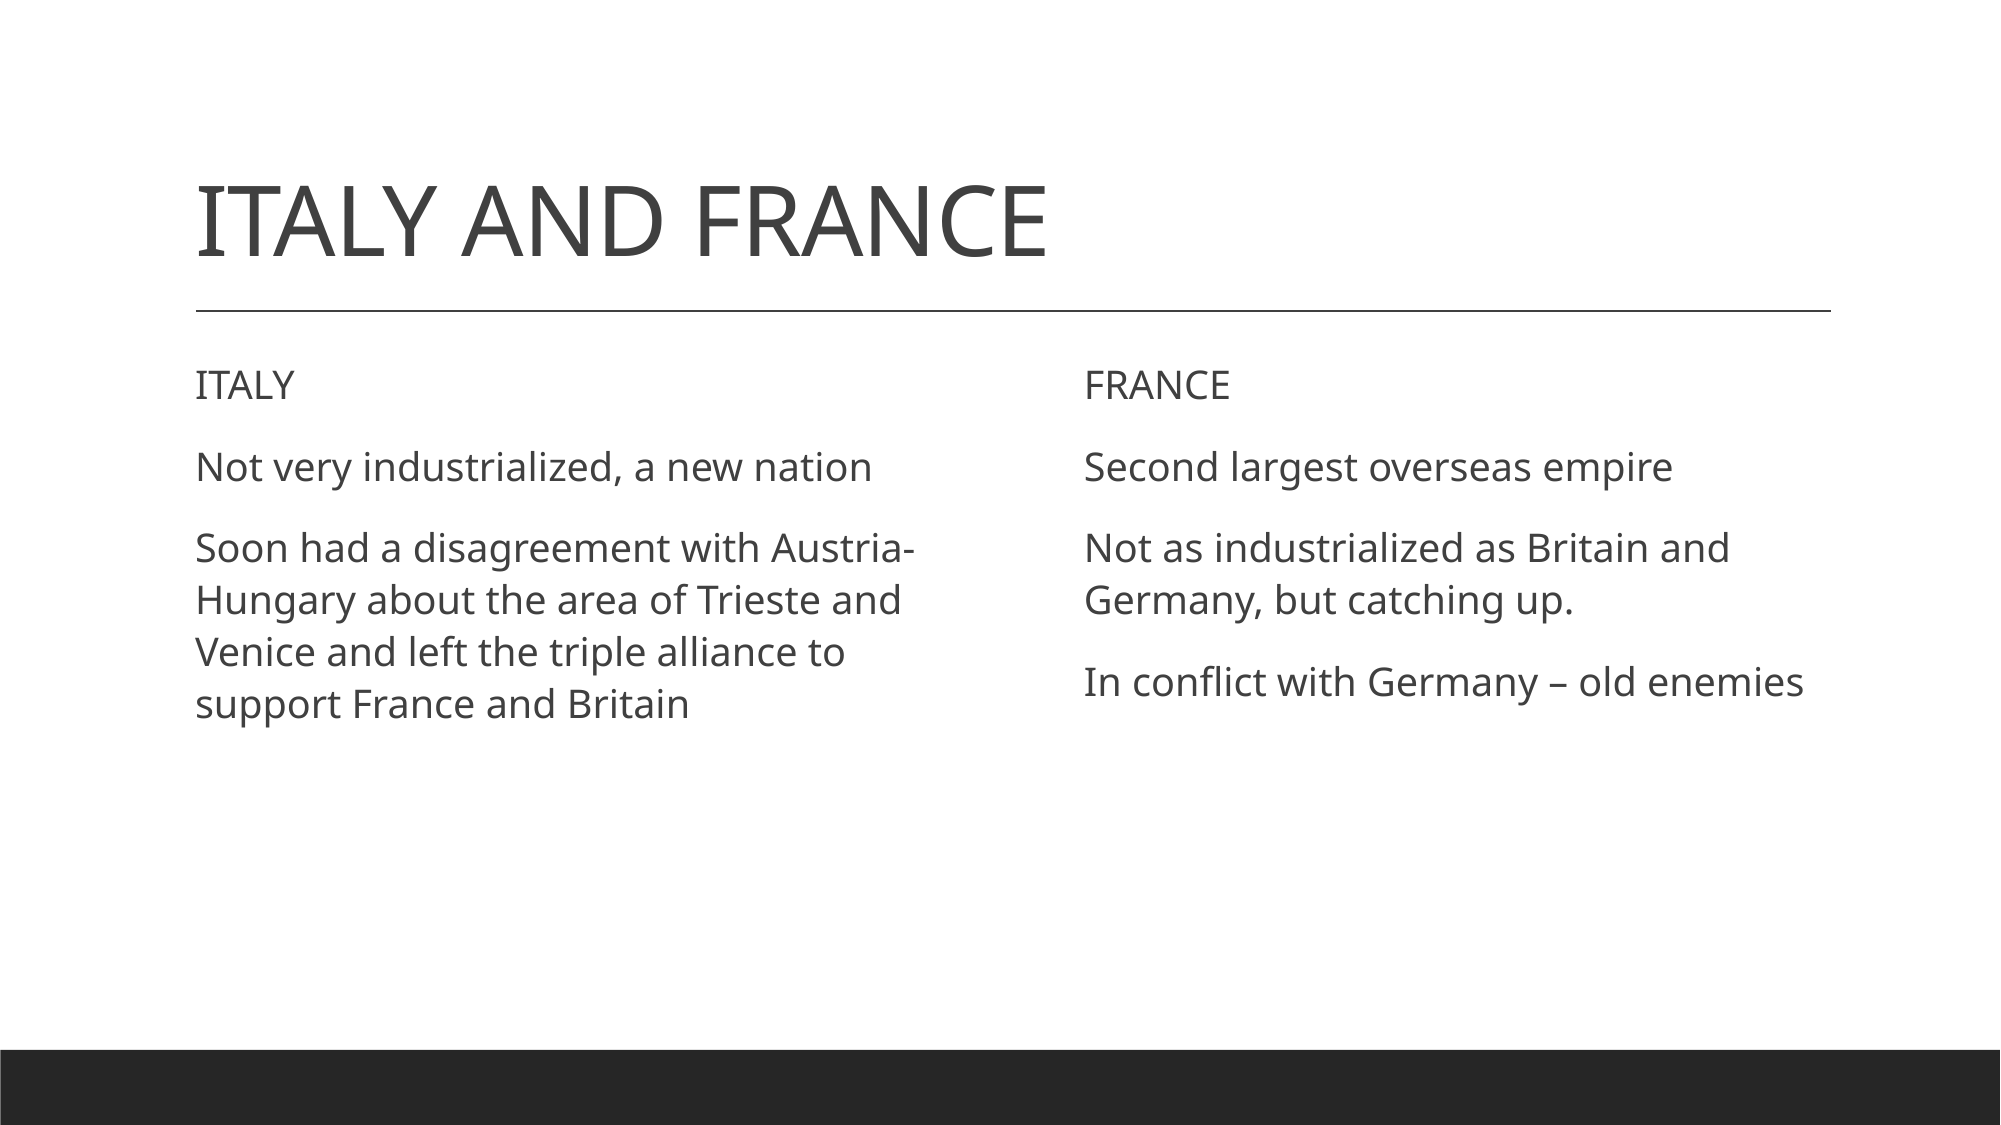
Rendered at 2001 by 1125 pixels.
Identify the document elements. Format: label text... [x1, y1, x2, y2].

list FRANCE Second largest overseas empire Not as industrialized as Britain and Germany, but catching up. In conflict with Germany – old enemies [1068, 347, 1830, 963]
list ITALY Not very industrialized, a new nation Soon had a disagreement with Austria-Hungary about the area of Trieste and Venice and left the triple alliance to support France and Britain [180, 347, 942, 963]
title ITALY AND FRANCE [180, 47, 1830, 285]
